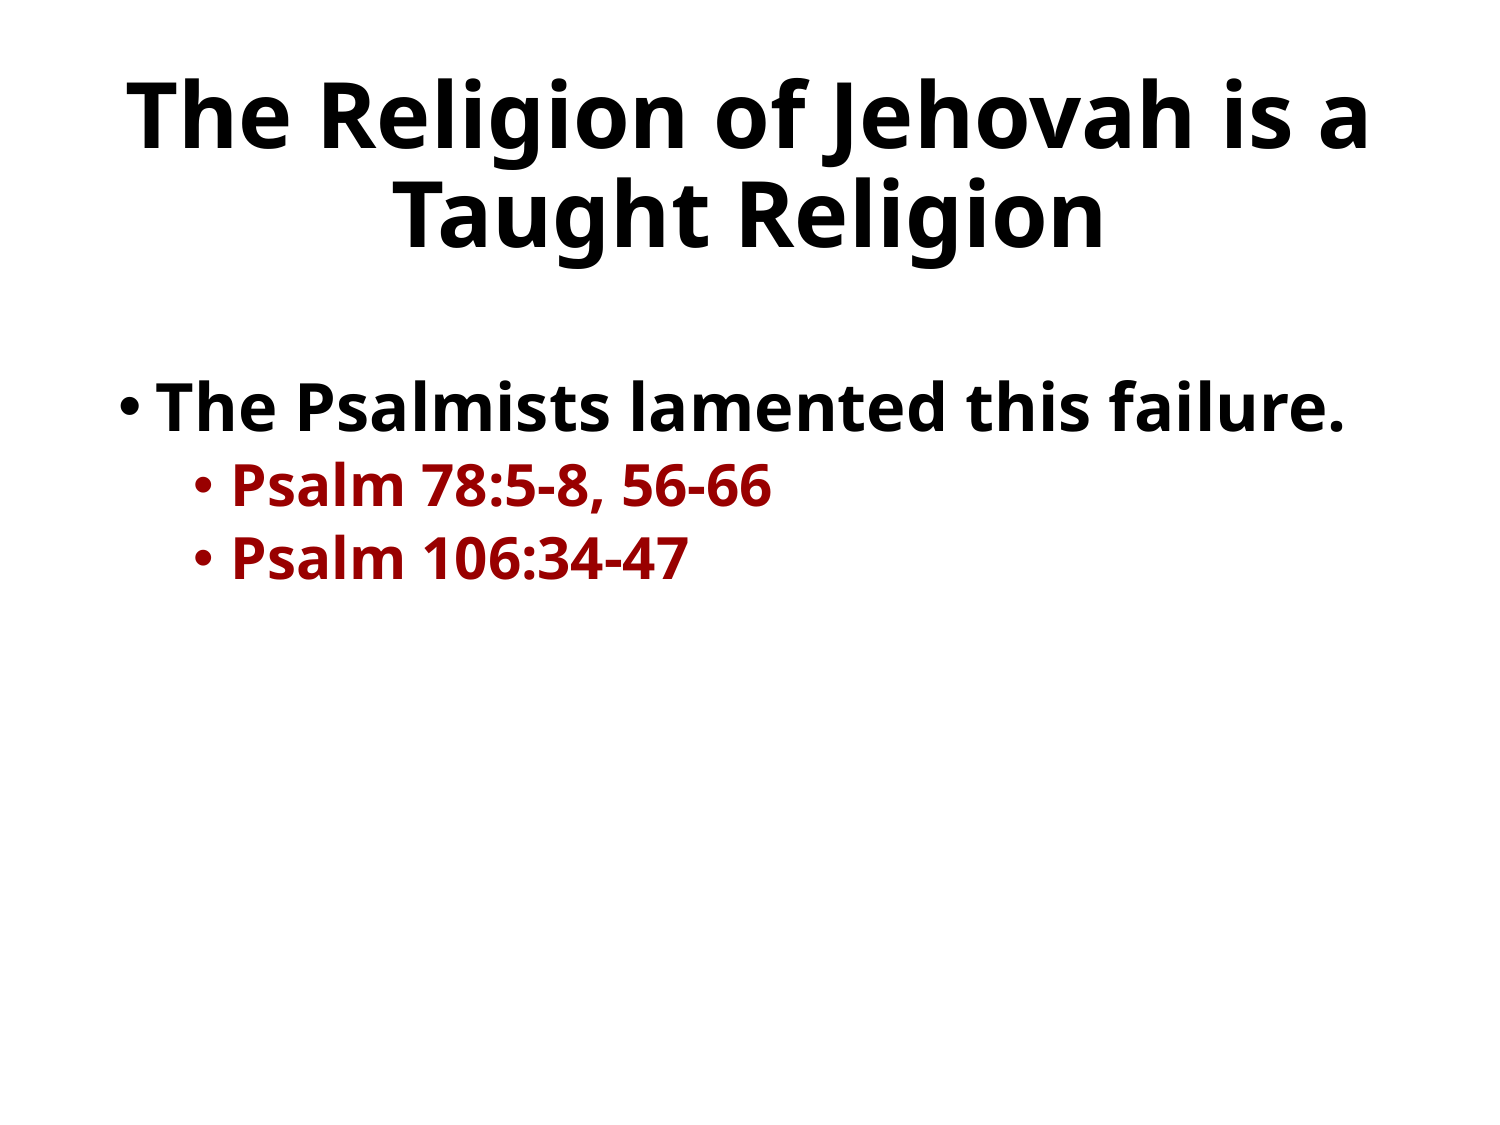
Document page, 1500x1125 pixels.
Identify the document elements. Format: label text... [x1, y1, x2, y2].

list The Psalmists lamented this failure. Psalm 78:5-8, 56-66 Psalm 106:34-47 [103, 366, 1397, 1014]
title The Religion of Jehovah is a Taught Religion [103, 59, 1397, 278]
